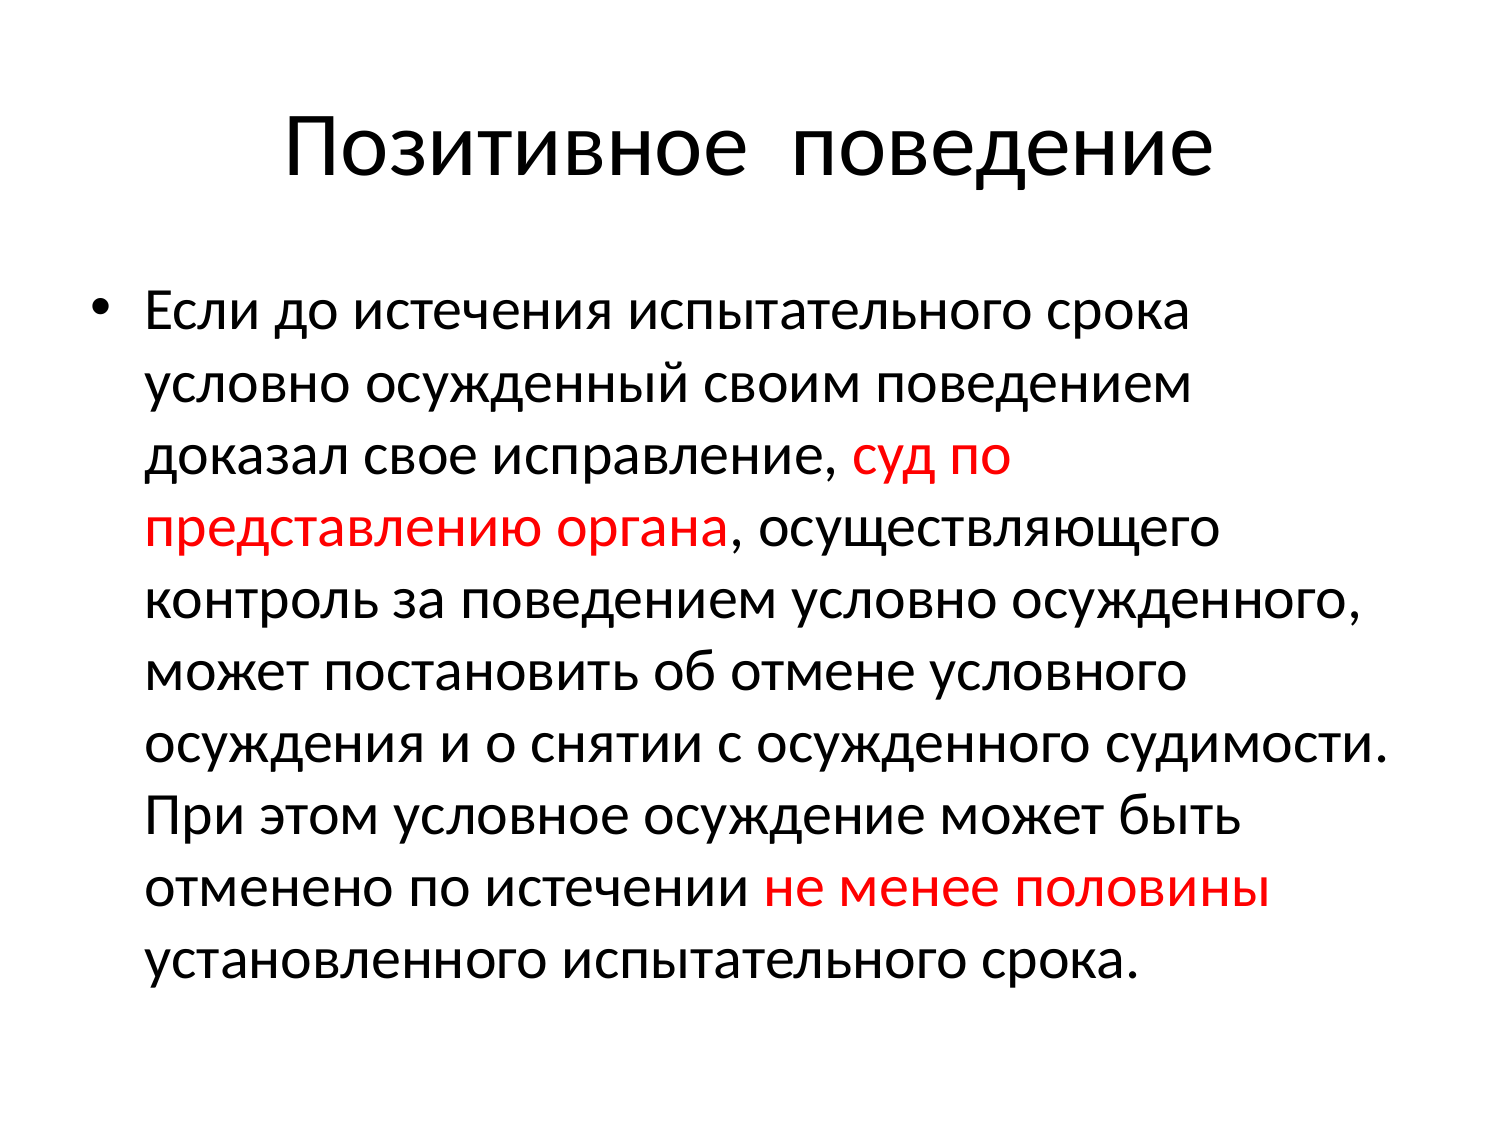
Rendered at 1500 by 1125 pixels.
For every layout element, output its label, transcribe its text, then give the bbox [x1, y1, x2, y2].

title Позитивное поведение [75, 45, 1425, 233]
list Если до истечения испытательного срока условно осужденный своим поведением доказал свое исправление, суд по представлению органа, осуществляющего контроль за поведением условно осужденного, может постановить об отмене условного осуждения и о снятии с осужденного судимости. При этом условное осуждение может быть отменено по истечении не менее половины установленного испытательного срока. [75, 262, 1425, 1005]
